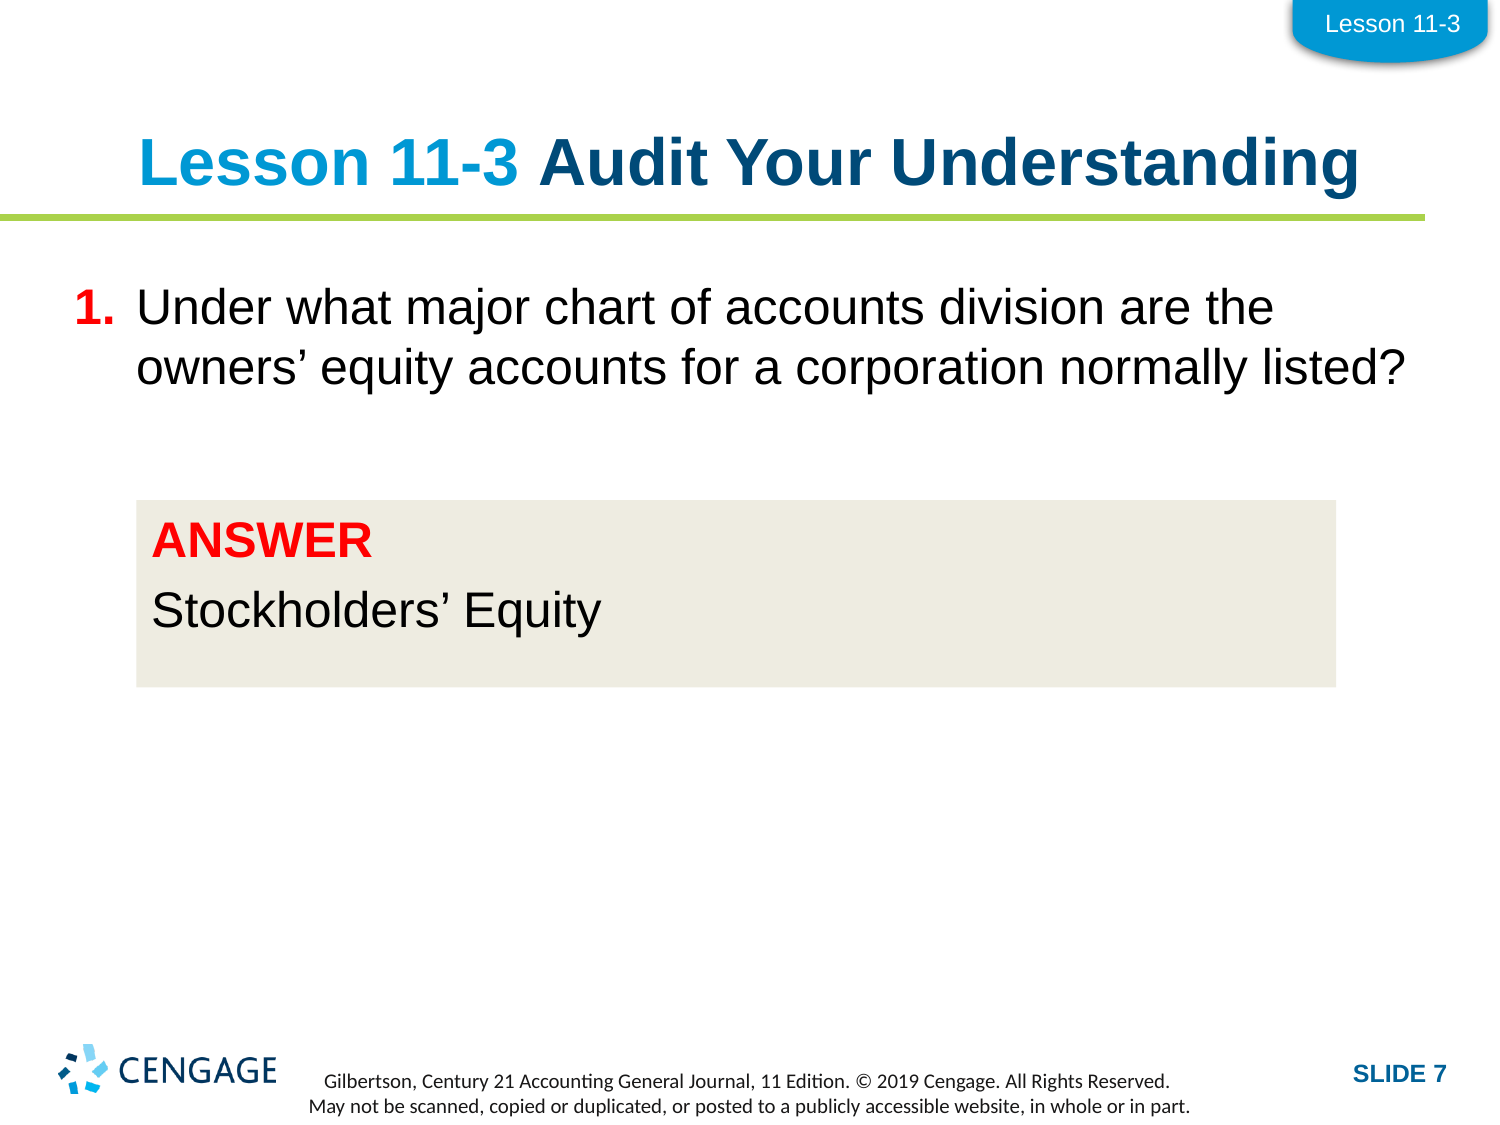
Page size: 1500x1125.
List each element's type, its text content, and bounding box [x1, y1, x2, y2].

list 1. Under what major chart of accounts division are the owners’ equity accounts for a corporation normally listed? [74, 274, 1422, 513]
title Lesson 11-3 Audit Your Understanding [78, 118, 1422, 229]
picture [58, 1044, 276, 1094]
text_box ANSWER Stockholders’ Equity [136, 500, 1337, 688]
text_box SLIDE 7 [1162, 1049, 1463, 1095]
text_box Lesson 11-3 [1310, 0, 1477, 45]
text_box [1292, 0, 1488, 63]
